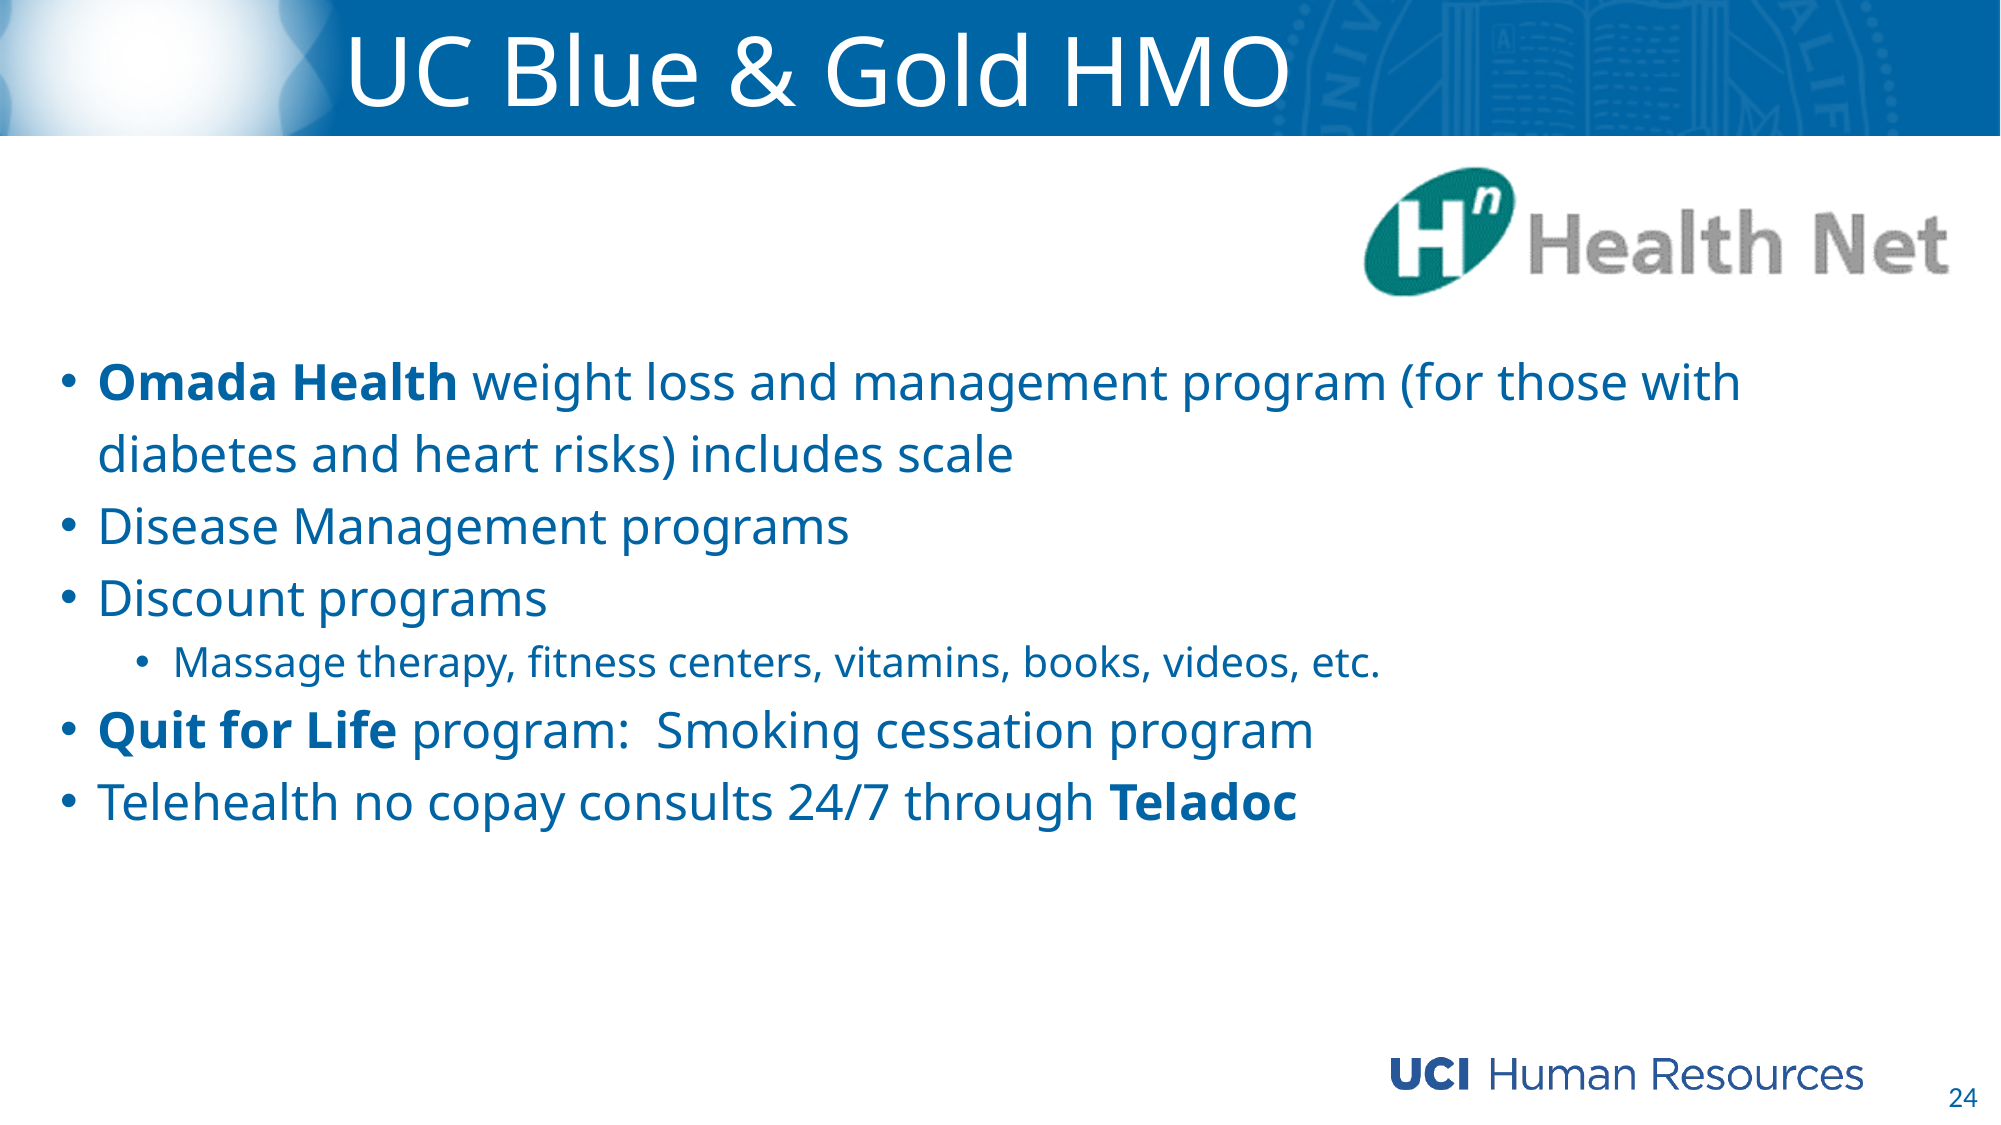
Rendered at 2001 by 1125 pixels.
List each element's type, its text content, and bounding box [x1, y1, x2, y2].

picture [1845, 1057, 1863, 1090]
picture [1351, 158, 1967, 308]
picture [0, 0, 2001, 136]
title UC Blue & Gold HMO [328, 15, 2000, 136]
list Omada Health weight loss and management program (for those with diabetes and heart risks) includes scale Disease Management programs Discount programs Massage therapy, fitness centers, vitamins, books, videos, etc. Quit for Life program: Smoking cessation program Telehealth no copay consults 24/7 through Teladoc [45, 330, 1845, 1125]
slide_number 24 [1933, 1070, 2000, 1125]
